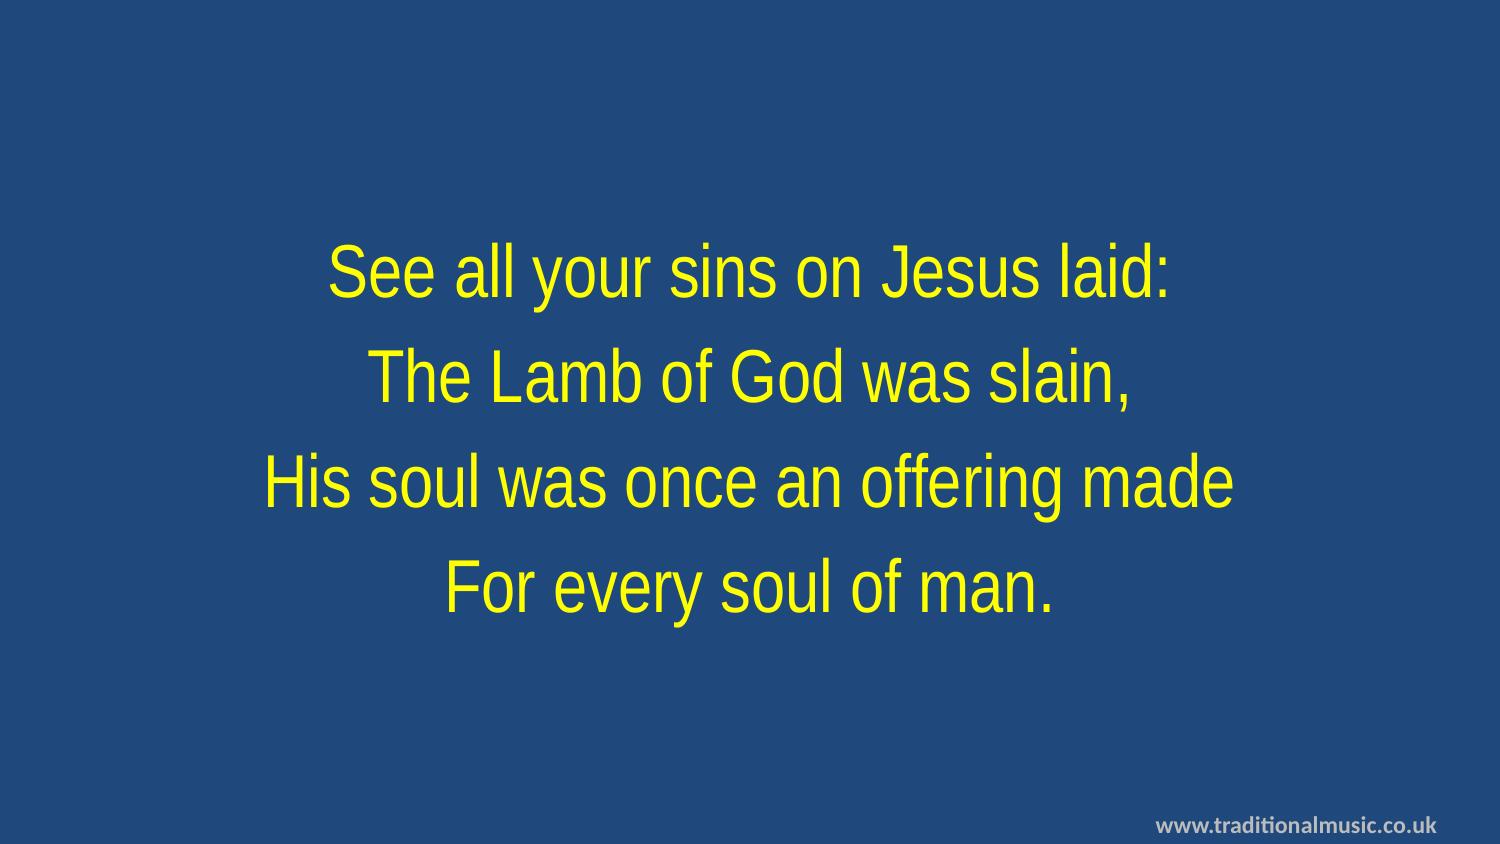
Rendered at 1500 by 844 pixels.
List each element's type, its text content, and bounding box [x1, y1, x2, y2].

list See all your sins on Jesus laid: The Lamb of God was slain, His soul was once an offering made For every soul of man. [0, 0, 1500, 844]
